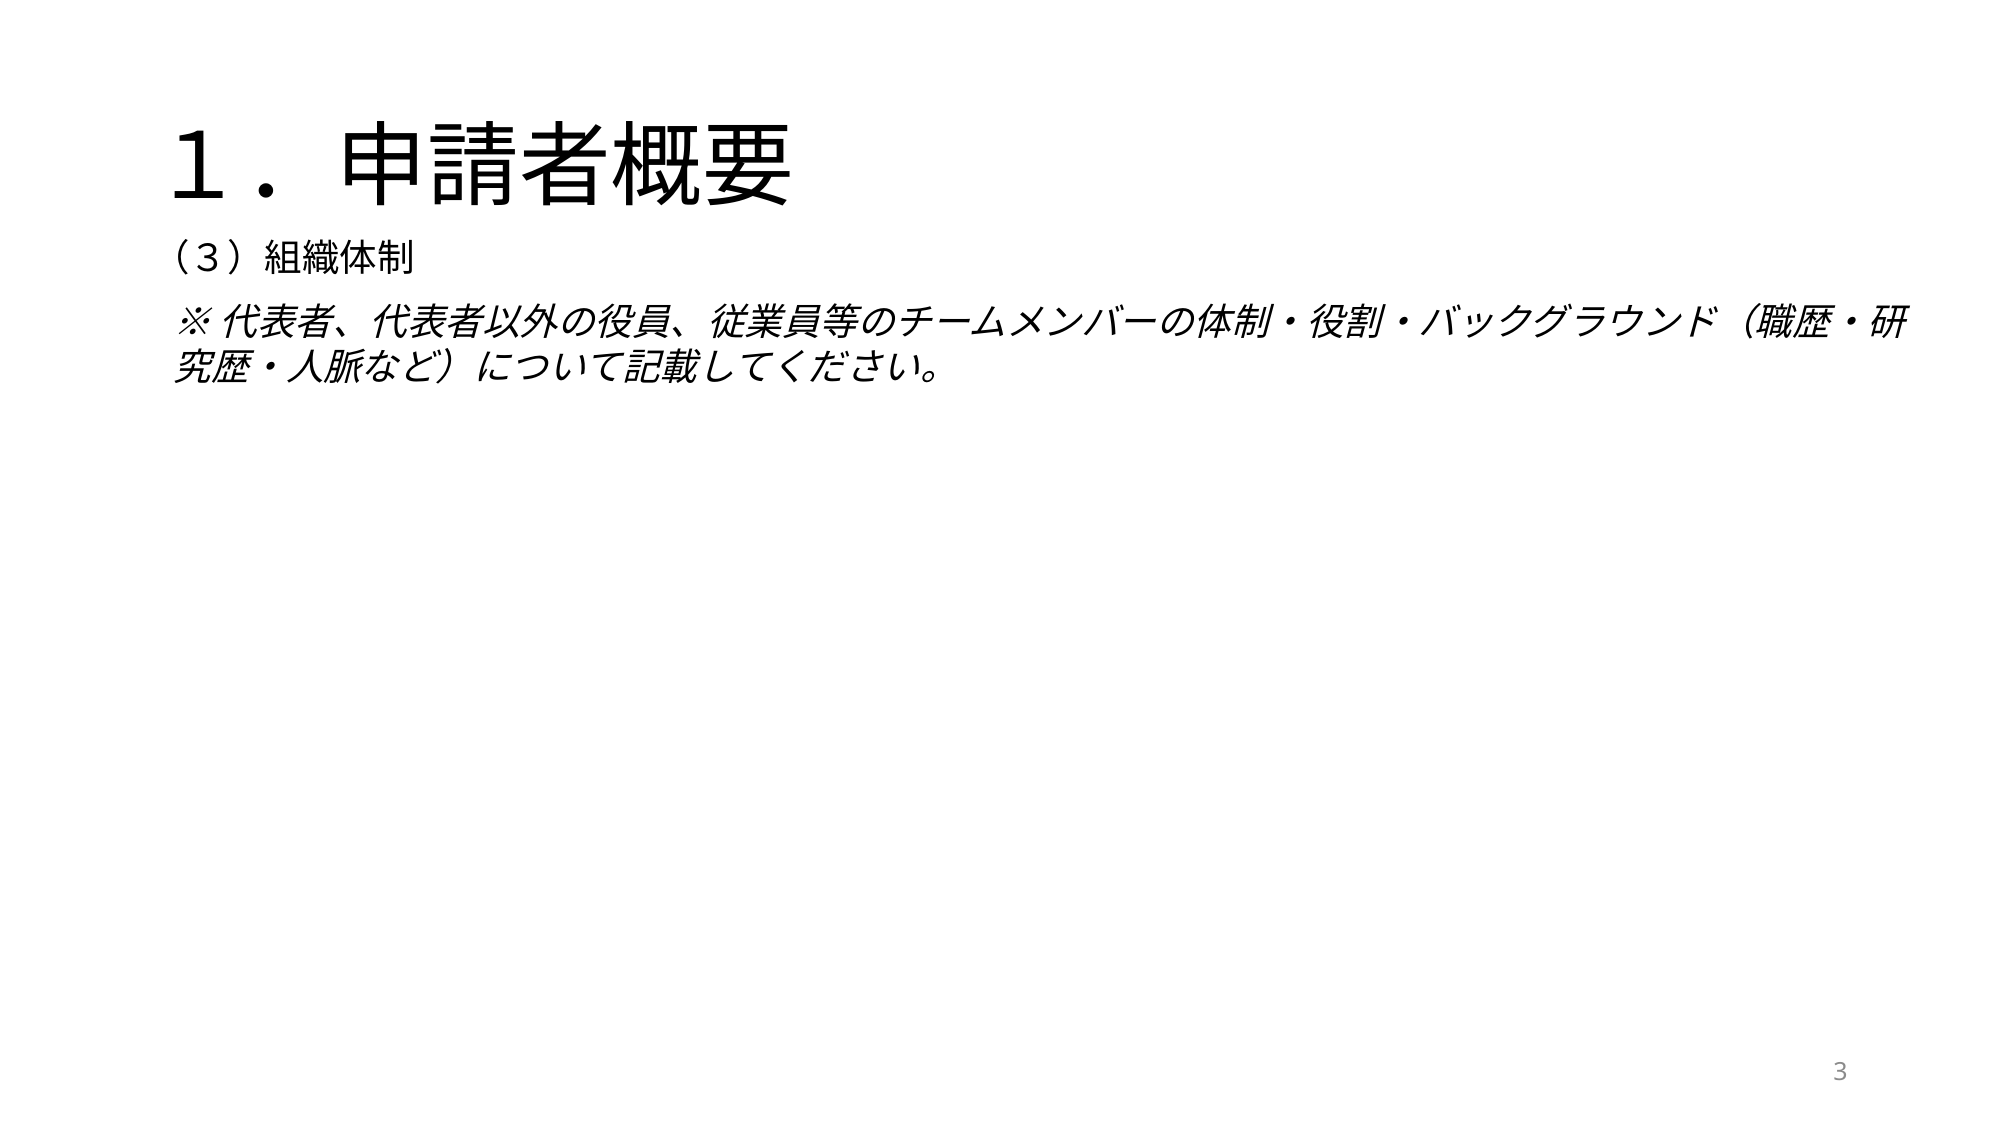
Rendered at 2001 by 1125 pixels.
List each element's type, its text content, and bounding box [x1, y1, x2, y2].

slide_number 3 [1412, 1042, 1863, 1103]
text_box （３）組織体制 [137, 226, 1863, 287]
title １．申請者概要 [137, 59, 1863, 226]
text_box ※代表者、代表者以外の役員、従業員等のチームメンバーの体制・役割・バックグラウンド（職歴・研究歴・人脈など）について記載してください。 [158, 290, 1931, 396]
